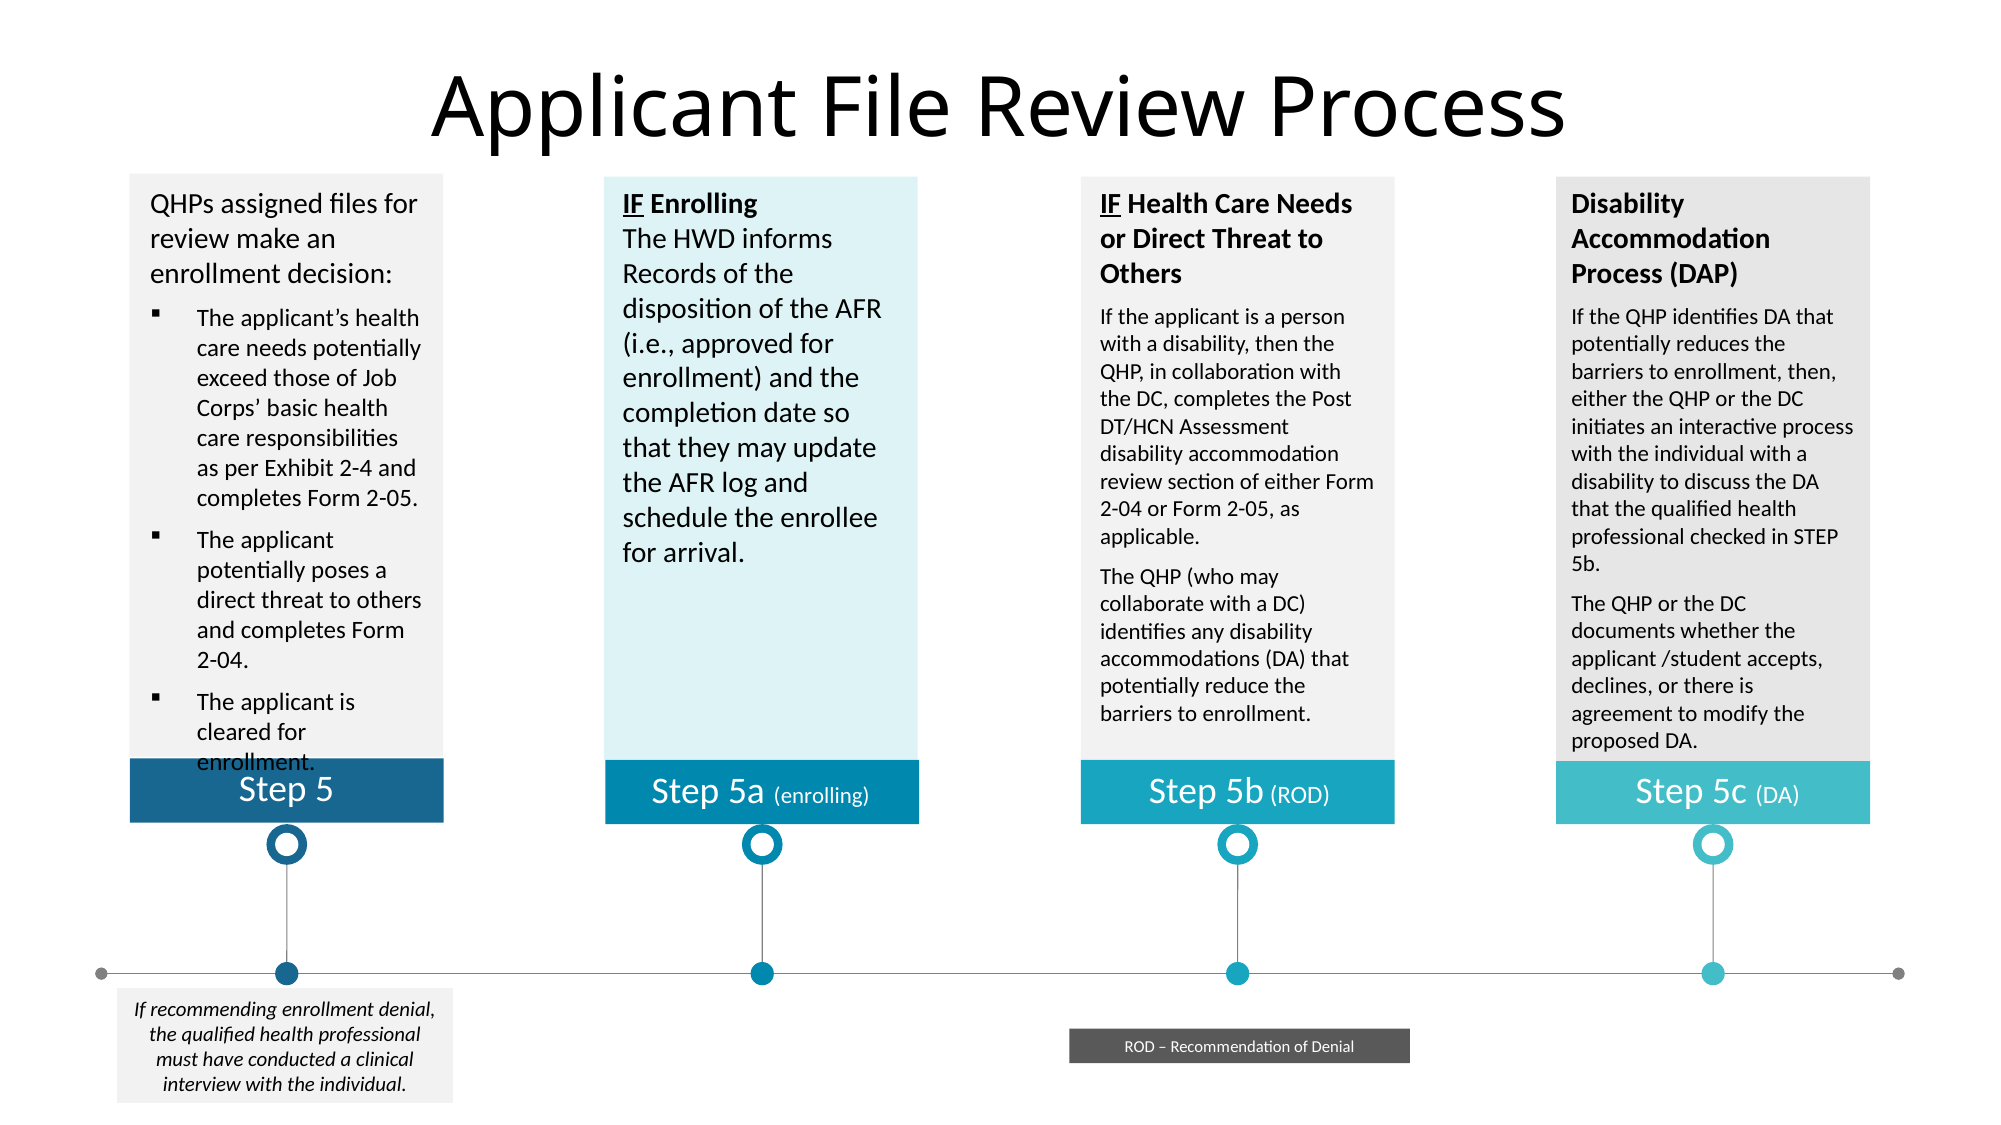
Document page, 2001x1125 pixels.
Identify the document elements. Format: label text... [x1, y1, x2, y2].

text_box [1700, 974, 1726, 987]
text_box [1225, 974, 1251, 987]
text_box IF Health Care Needs or Direct Threat to Others If the applicant is a person with a disability, then the QHP, in collaboration with the DC, completes the Post DT/HCN Assessment disability accommodation review section of either Form 2-04 or Form 2-05, as applicable. The QHP (who may collaborate with a DC) identifies any disability accommodations (DA) that potentially reduce the barriers to enrollment. [1084, 176, 1391, 734]
text_box [1080, 759, 1396, 825]
text_box [274, 974, 300, 987]
text_box [749, 974, 775, 987]
text_box [274, 960, 300, 973]
text_box [749, 960, 775, 973]
text_box [1080, 176, 1396, 759]
text_box [1225, 961, 1251, 973]
text_box [128, 173, 444, 758]
text_box QHPs assigned files for review make an enrollment decision: The applicant’s health care needs potentially exceed those of Job Corps’ basic health care responsibilities as per Exhibit 2-4 and completes Form 2-05. The applicant potentially poses a direct threat to others and completes Form 2-04. The applicant is cleared for enrollment. [135, 176, 441, 783]
text_box [604, 759, 920, 825]
text_box If recommending enrollment denial, the qualified health professional must have conducted a clinical interview with the individual. [117, 988, 453, 1103]
text_box Applicant File Review Process [198, 46, 1802, 161]
text_box Step 5c (DA) [1581, 761, 1854, 818]
text_box Step 5 [150, 783, 423, 817]
text_box [603, 176, 919, 761]
text_box [129, 757, 445, 824]
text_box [1217, 824, 1259, 865]
text_box [1700, 960, 1726, 973]
text_box Disability Accommodation Process (DAP) If the QHP identifies DA that potentially reduces the barriers to enrollment, then, either the QHP or the DC initiates an interactive process with the individual with a disability to discuss the DA that the qualified health professional checked in STEP 5b. The QHP or the DC documents whether the applicant /student accepts, declines, or there is agreement to modify the proposed DA. [1556, 176, 1871, 761]
text_box IF Enrolling The HWD informs Records of the disposition of the AFR (i.e., approved for enrollment) and the completion date so that they may update the AFR log and schedule the enrollee for arrival. [607, 176, 914, 646]
text_box Step 5b (ROD) [1103, 758, 1376, 818]
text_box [266, 824, 308, 865]
text_box Step 5a (enrolling) [624, 758, 897, 818]
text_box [1692, 824, 1734, 865]
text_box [741, 824, 783, 865]
text_box ROD – Recommendation of Denial [1069, 1028, 1410, 1064]
text_box [1555, 759, 1871, 825]
